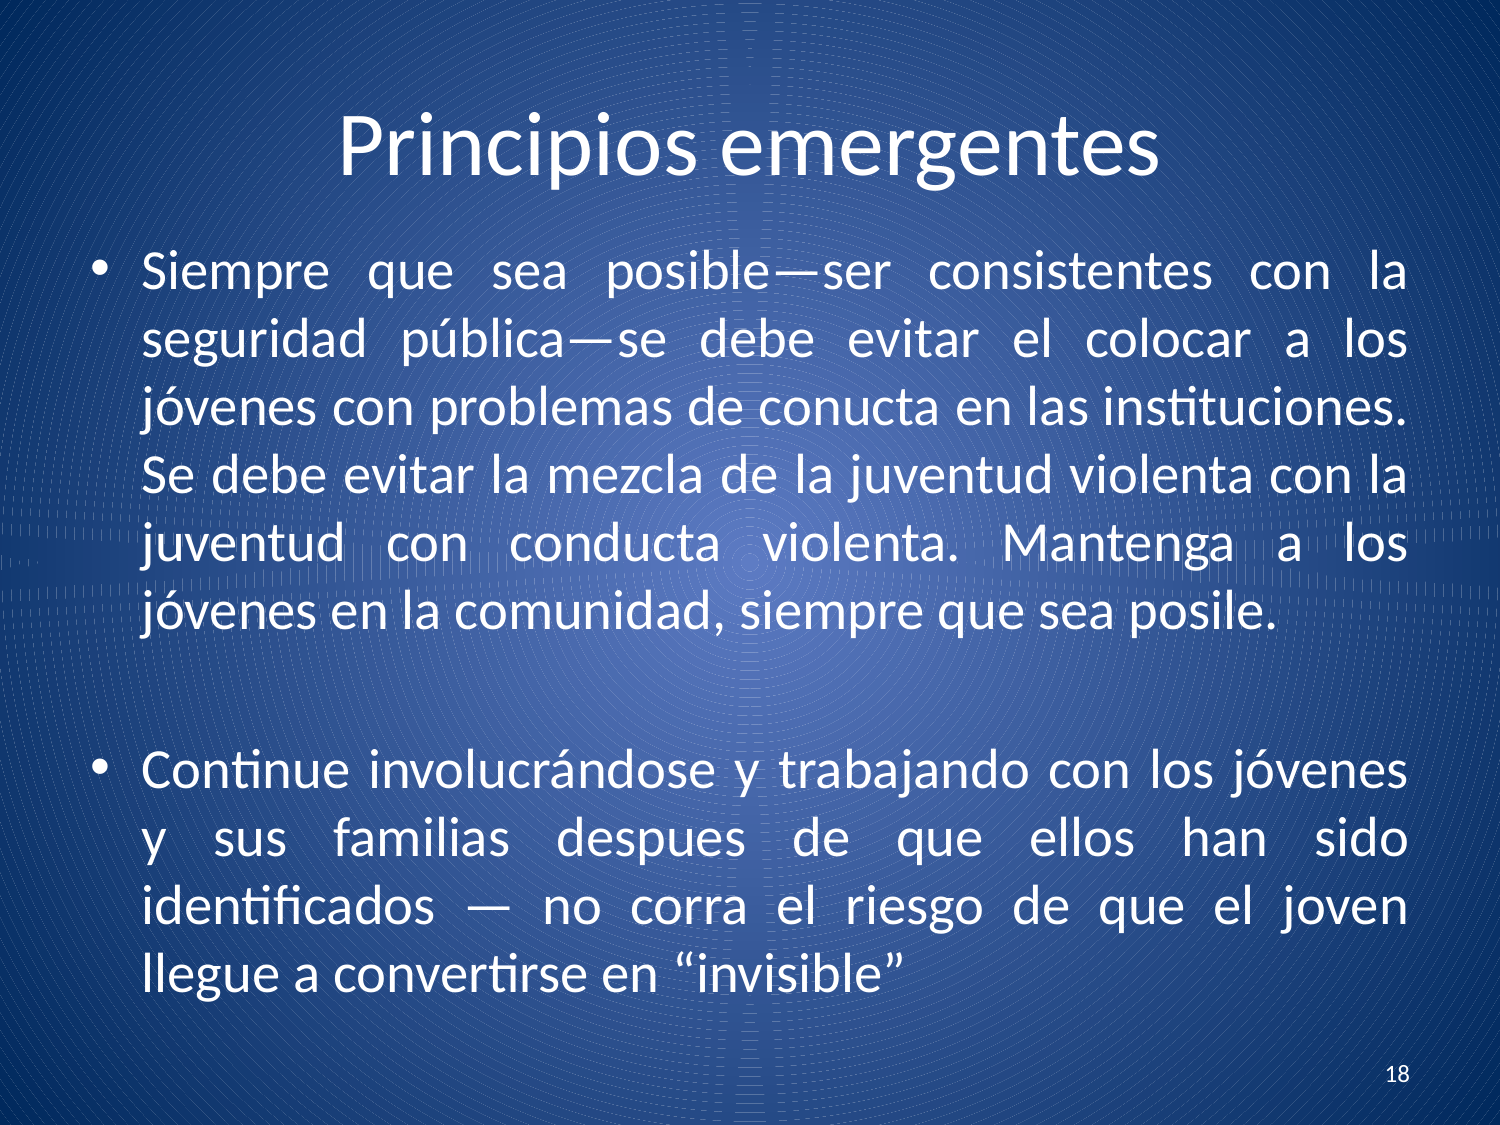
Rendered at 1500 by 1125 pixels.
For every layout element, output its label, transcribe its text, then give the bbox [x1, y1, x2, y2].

title Principios emergentes [75, 45, 1425, 224]
slide_number 18 [1074, 1042, 1425, 1103]
list Siempre que sea posible—ser consistentes con la seguridad pública—se debe evitar el colocar a los jóvenes con problemas de conucta en las instituciones. Se debe evitar la mezcla de la juventud violenta con la juventud con conducta violenta. Mantenga a los jóvenes en la comunidad, siempre que sea posile. Continue involucrándose y trabajando con los jóvenes y sus familias despues de que ellos han sido identificados — no corra el riesgo de que el joven llegue a convertirse en “invisible” [75, 224, 1425, 1038]
